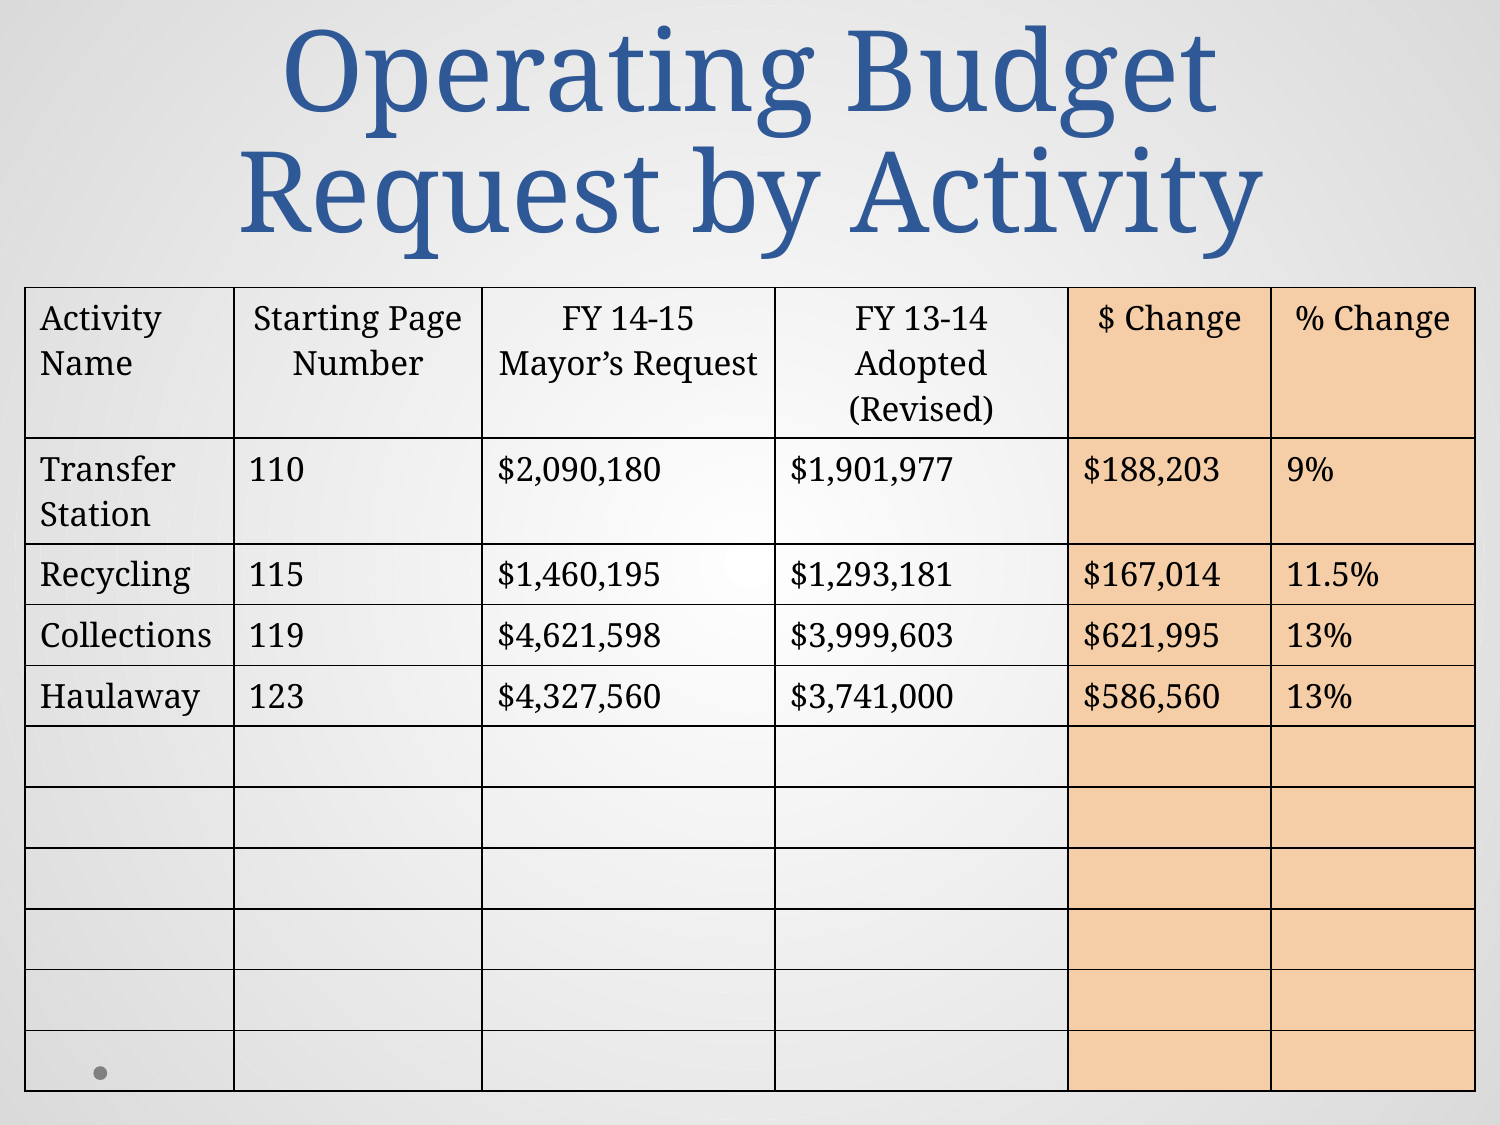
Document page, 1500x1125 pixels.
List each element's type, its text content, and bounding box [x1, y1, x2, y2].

table_cell [26, 910, 233, 969]
table_cell $3,741,000 [776, 666, 1067, 725]
table_cell [235, 970, 481, 1030]
slide_number 3 [1401, 1042, 1494, 1103]
table_cell [1272, 788, 1474, 847]
table_cell $1,901,977 [776, 439, 1067, 543]
table_cell [26, 788, 233, 847]
table_header $ Change [1069, 288, 1270, 437]
table_cell $1,293,181 [776, 545, 1067, 604]
table_cell 119 [235, 605, 481, 665]
table_cell [776, 1031, 1067, 1090]
table_cell Collections [26, 605, 233, 665]
table_cell [1069, 727, 1270, 786]
table_cell [1069, 910, 1270, 969]
table_cell [483, 1031, 774, 1090]
table_cell $167,014 [1069, 545, 1270, 604]
table_cell [483, 970, 774, 1030]
table_cell [483, 849, 774, 908]
table_header FY 13-14 Adopted (Revised) [776, 288, 1067, 437]
table_header FY 14-15 Mayor’s Request [483, 288, 774, 437]
table_cell [776, 970, 1067, 1030]
table_cell [1069, 788, 1270, 847]
table_cell $188,203 [1069, 439, 1270, 543]
table_cell [776, 849, 1067, 908]
table_cell [1272, 1031, 1474, 1090]
table_cell [1272, 849, 1474, 908]
table_cell [1272, 727, 1474, 786]
table_cell $586,560 [1069, 666, 1270, 725]
table_cell $4,327,560 [483, 666, 774, 725]
table_cell 110 [235, 439, 481, 543]
table_cell 13% [1272, 605, 1474, 665]
table_cell [1272, 970, 1474, 1030]
table_cell [1272, 910, 1474, 969]
table_cell [235, 849, 481, 908]
table_cell $2,090,180 [483, 439, 774, 543]
table_cell [1069, 1031, 1270, 1090]
table_cell [26, 1031, 233, 1090]
table_cell [26, 970, 233, 1030]
table_header % Change [1272, 288, 1474, 437]
table_cell [483, 727, 774, 786]
table_cell [235, 727, 481, 786]
table_cell [26, 727, 233, 786]
table_cell Haulaway [26, 666, 233, 725]
table_cell 115 [235, 545, 481, 604]
table_header Starting Page Number [235, 288, 481, 437]
table_cell [483, 788, 774, 847]
table_cell Recycling [26, 545, 233, 604]
table_cell [235, 910, 481, 969]
table_cell [1069, 970, 1270, 1030]
table_cell [776, 788, 1067, 847]
table_cell 13% [1272, 666, 1474, 725]
table_cell [235, 788, 481, 847]
table_cell 123 [235, 666, 481, 725]
table_cell 11.5% [1272, 545, 1474, 604]
table_cell 9% [1272, 439, 1474, 543]
table_cell [235, 1031, 481, 1090]
table_cell Transfer Station [26, 439, 233, 543]
table_cell [26, 849, 233, 908]
title Operating Budget Request by Activity [75, 0, 1425, 263]
table_header Activity Name [26, 288, 233, 437]
table_cell [1069, 849, 1270, 908]
table_cell $1,460,195 [483, 545, 774, 604]
table_cell [776, 727, 1067, 786]
table_cell $4,621,598 [483, 605, 774, 665]
table_cell $3,999,603 [776, 605, 1067, 665]
table_cell $621,995 [1069, 605, 1270, 665]
table_cell [776, 910, 1067, 969]
table_cell [483, 910, 774, 969]
